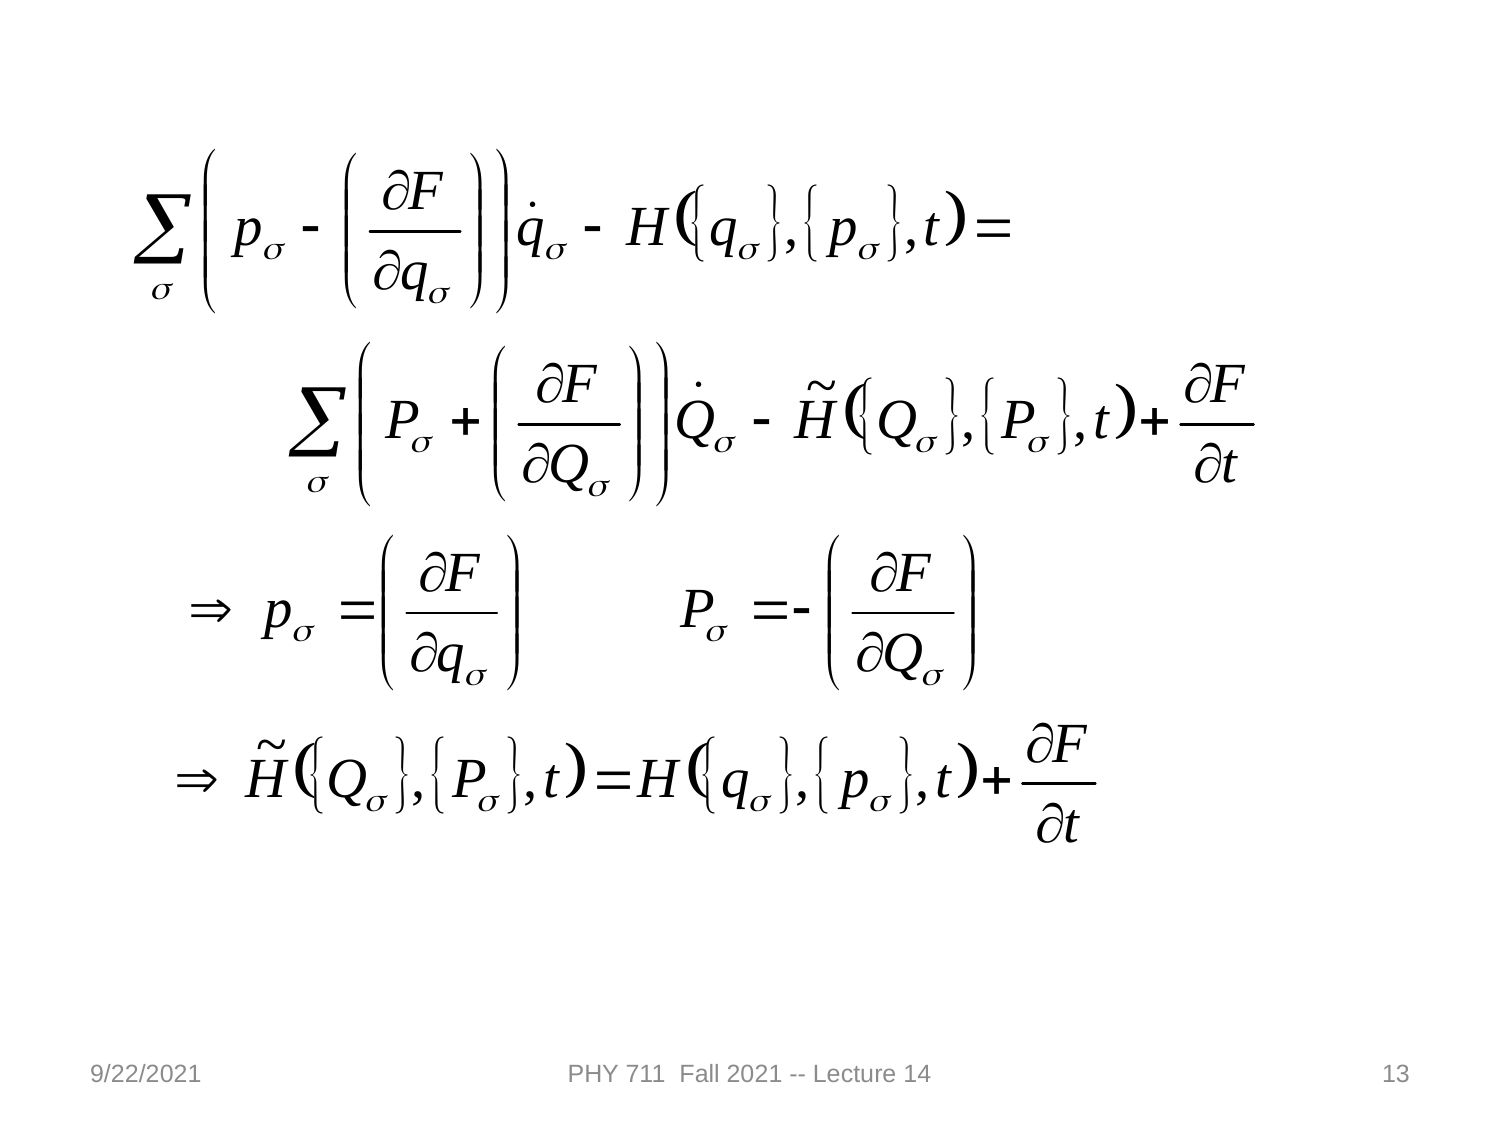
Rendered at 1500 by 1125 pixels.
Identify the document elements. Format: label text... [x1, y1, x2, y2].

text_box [124, 137, 1267, 855]
footer PHY 711 Fall 2021 -- Lecture 14 [512, 1042, 988, 1103]
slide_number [75, 1042, 425, 1103]
slide_number 13 [1074, 1042, 1425, 1103]
